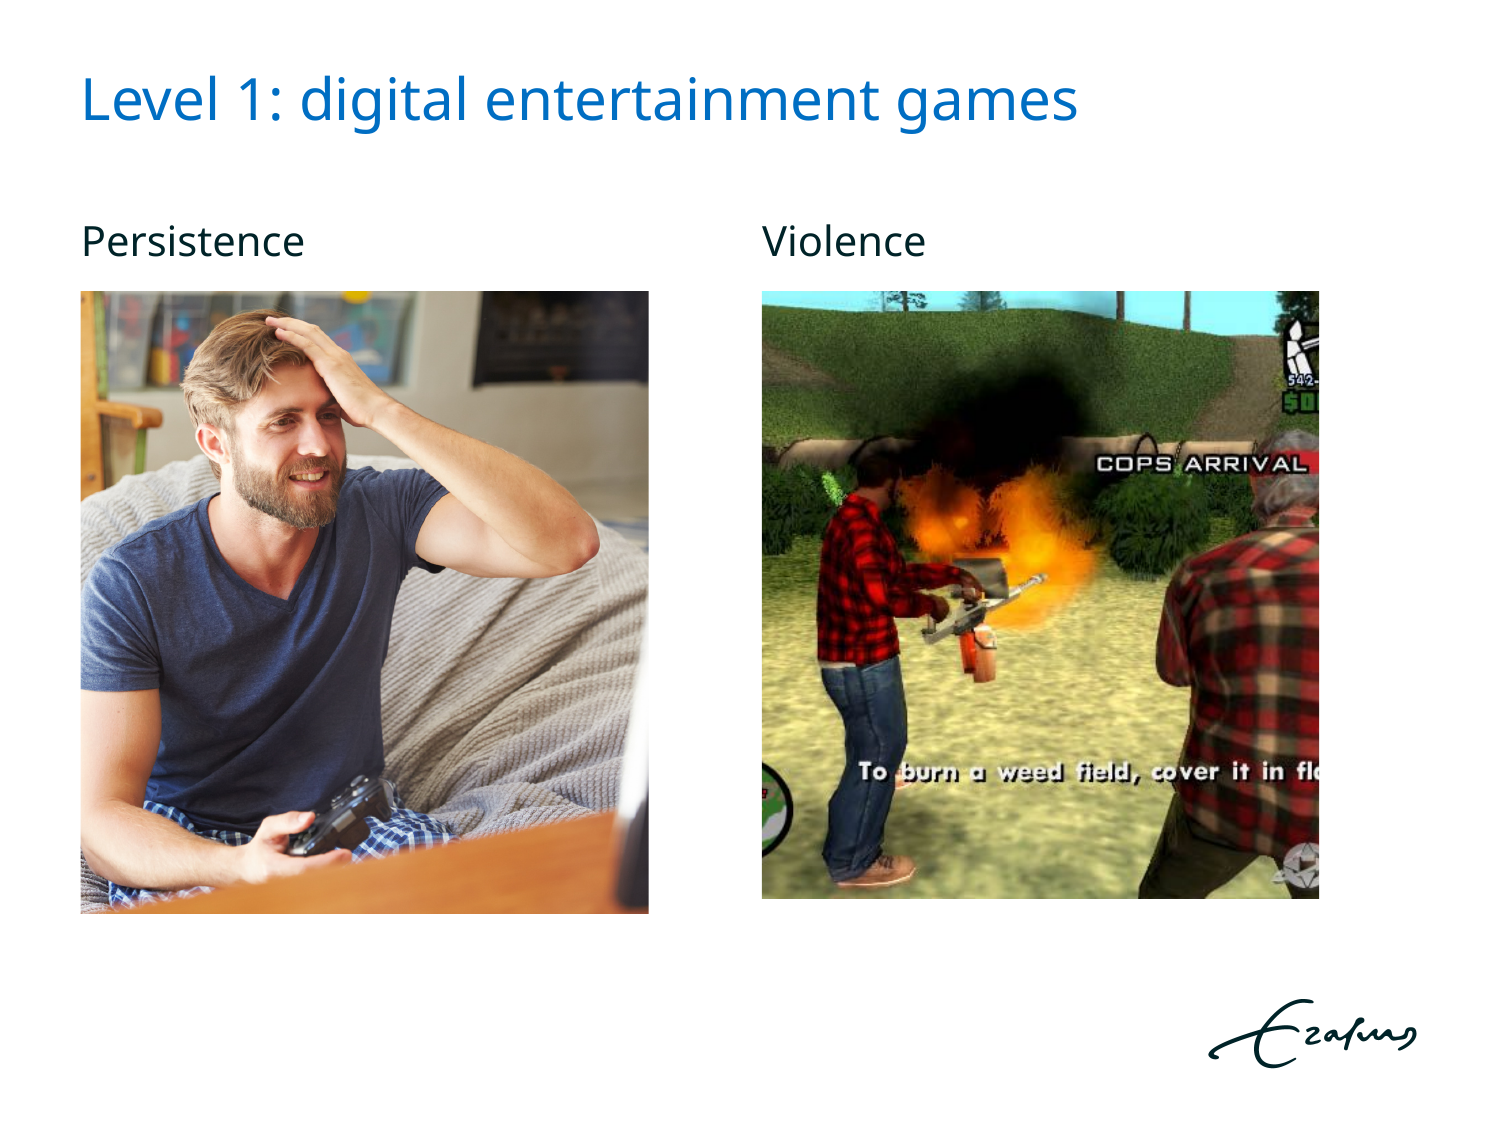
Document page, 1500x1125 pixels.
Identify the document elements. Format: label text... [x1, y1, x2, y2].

title Level 1: digital entertainment games [80, 64, 1422, 201]
picture [1198, 986, 1434, 1081]
list Persistence [80, 212, 737, 271]
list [761, 291, 1320, 900]
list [80, 291, 649, 914]
list Violence [761, 212, 1421, 271]
